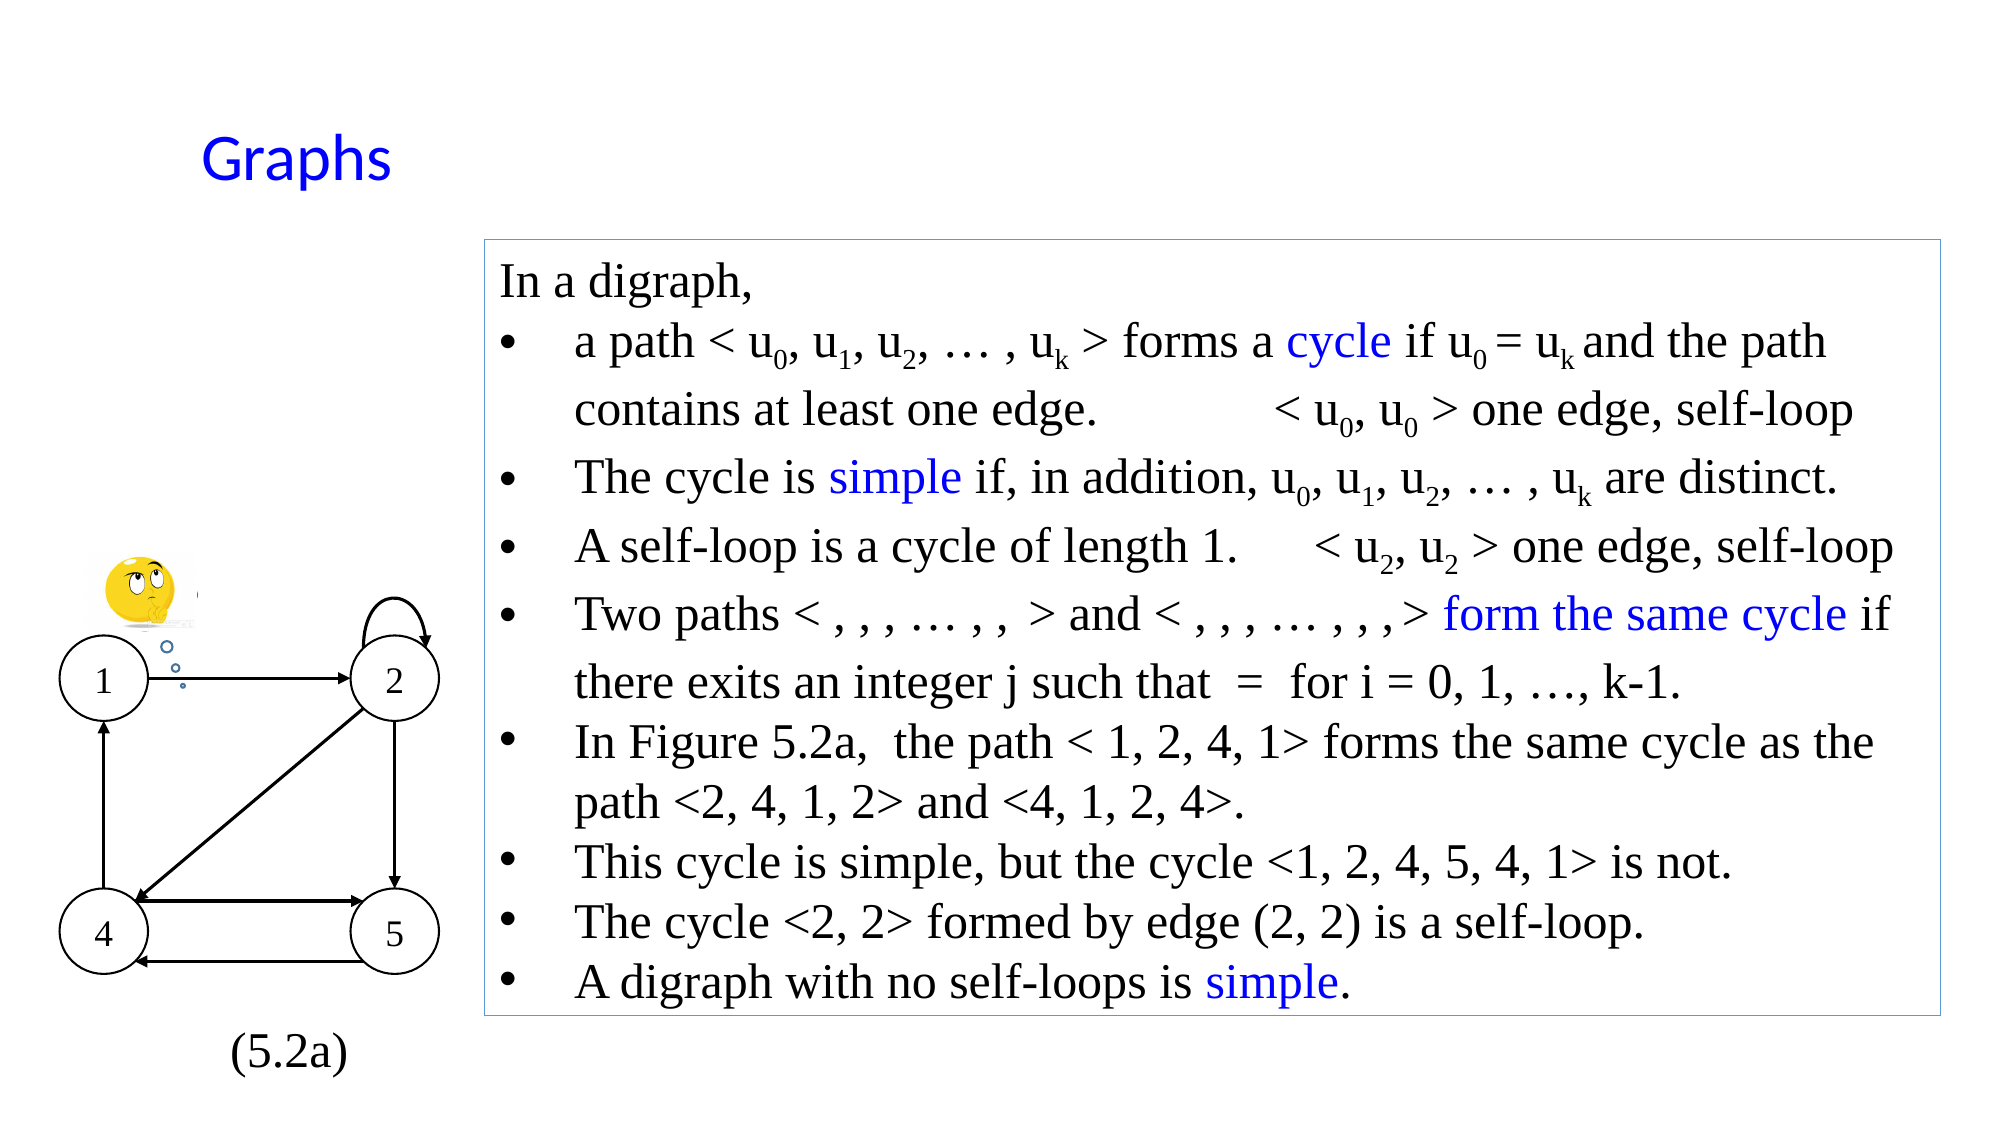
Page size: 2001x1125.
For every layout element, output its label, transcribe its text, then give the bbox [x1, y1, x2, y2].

text_box 5 [349, 887, 441, 975]
text_box 1 [58, 634, 150, 722]
picture [82, 552, 197, 631]
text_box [134, 708, 364, 900]
text_box c [179, 682, 186, 689]
text_box 4 [58, 887, 150, 975]
text_box 2 [349, 634, 441, 722]
text_box (5.2a) [215, 1009, 404, 1085]
text_box c [160, 640, 174, 654]
text_box Graphs [186, 94, 558, 201]
text_box c [170, 663, 181, 673]
